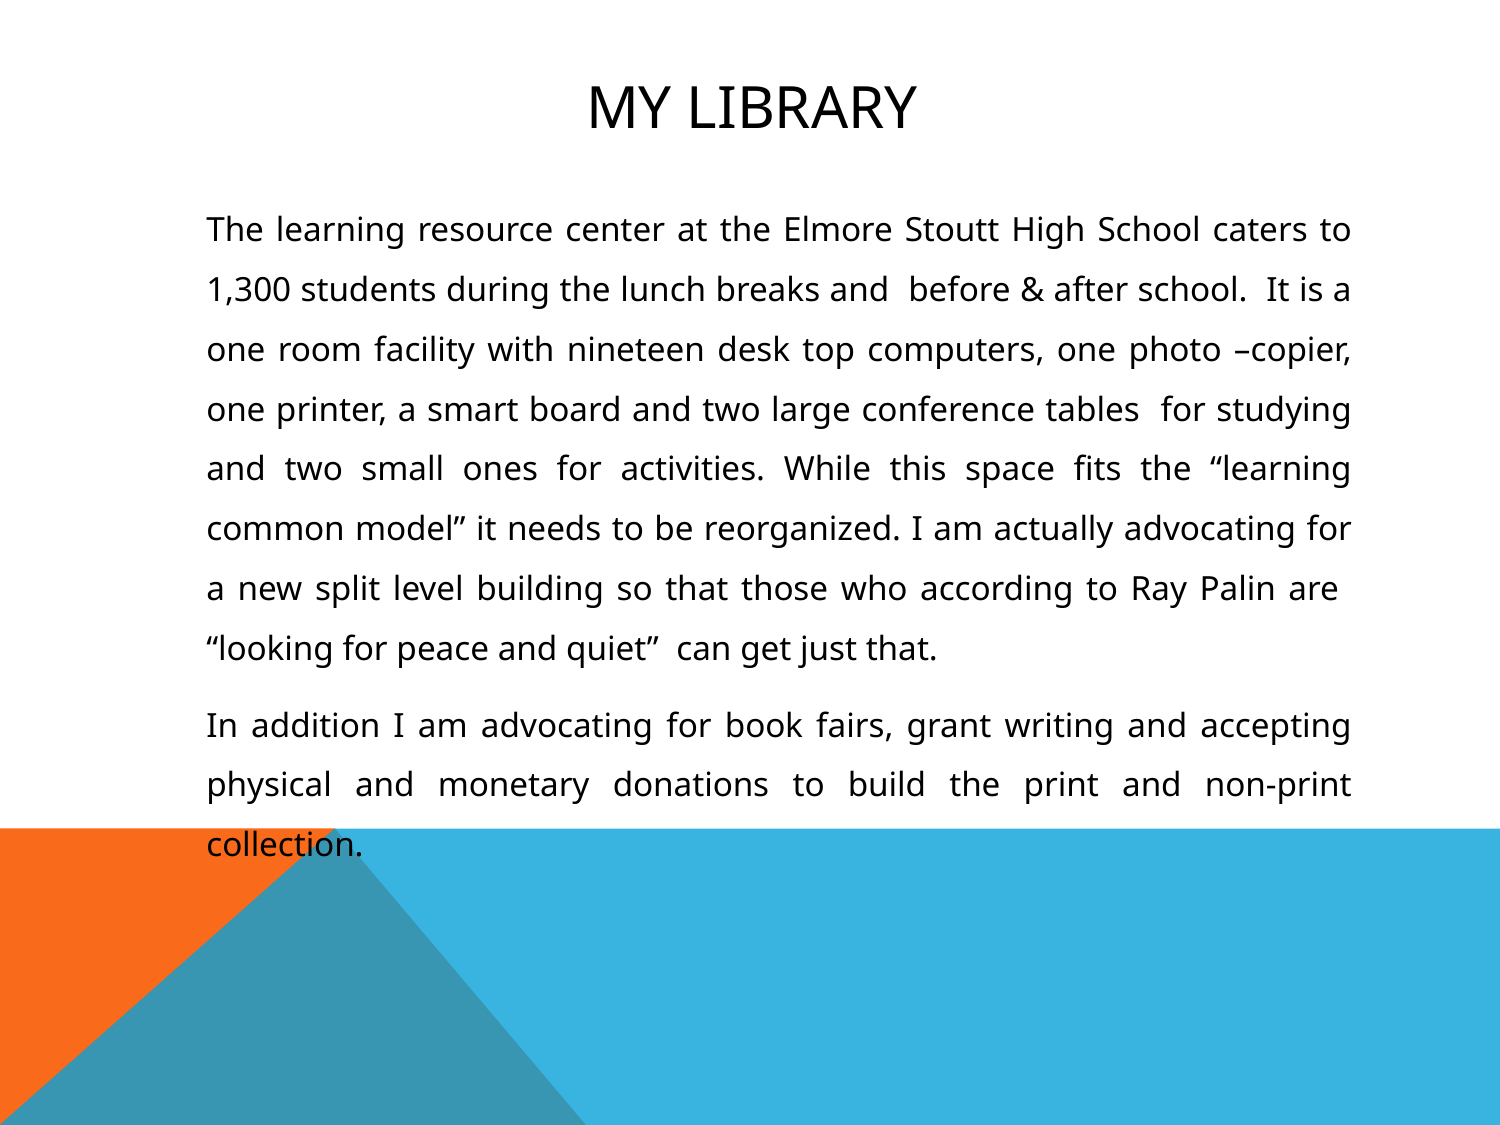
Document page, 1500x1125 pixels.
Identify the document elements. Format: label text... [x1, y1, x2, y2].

title MY Library [135, 60, 1369, 150]
list The learning resource center at the Elmore Stoutt High School caters to 1,300 students during the lunch breaks and before & after school. It is a one room facility with nineteen desk top computers, one photo –copier, one printer, a smart board and two large conference tables for studying and two small ones for activities. While this space fits the “learning common model” it needs to be reorganized. I am actually advocating for a new split level building so that those who according to Ray Palin are “looking for peace and quiet” can get just that. In addition I am advocating for book fairs, grant writing and accepting physical and monetary donations to build the print and non-print collection. [135, 180, 1369, 768]
